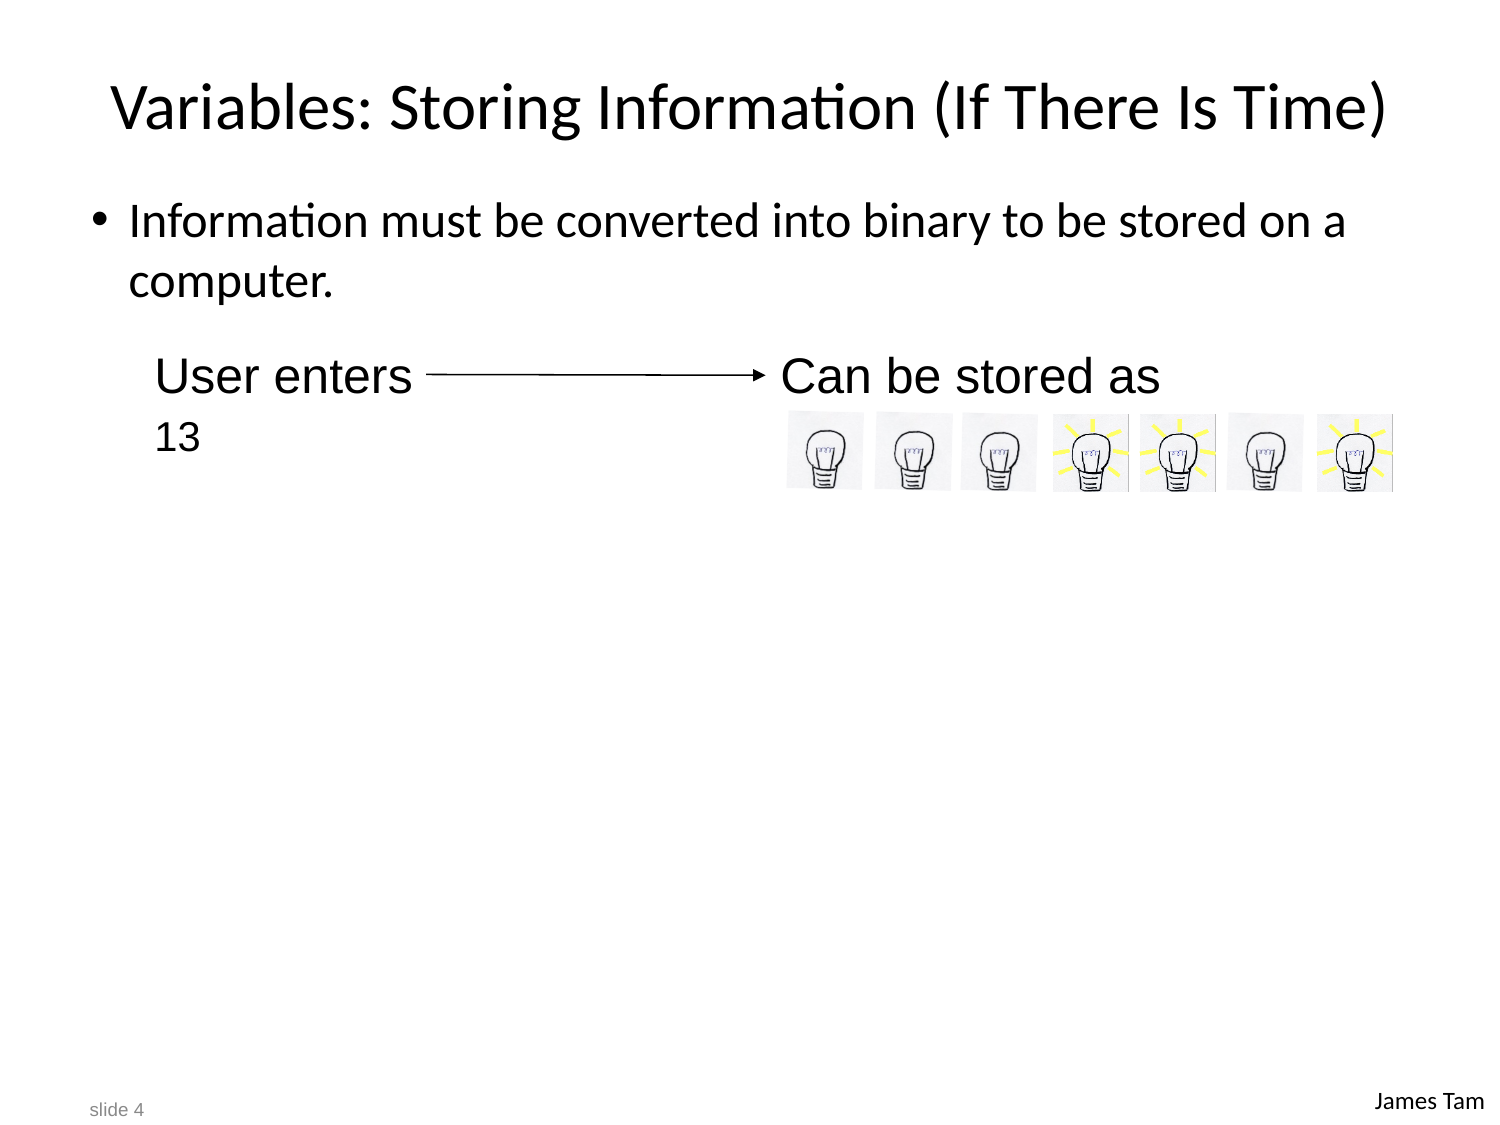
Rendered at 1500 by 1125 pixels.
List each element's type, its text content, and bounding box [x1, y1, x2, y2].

list Information must be converted into binary to be stored on a computer. [76, 180, 1418, 314]
slide_number slide 4 [19, 1093, 160, 1125]
title Variables: Storing Information (If There Is Time) [75, 42, 1425, 163]
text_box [139, 336, 465, 469]
text_box Can be stored as [765, 336, 1223, 372]
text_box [425, 374, 1393, 493]
